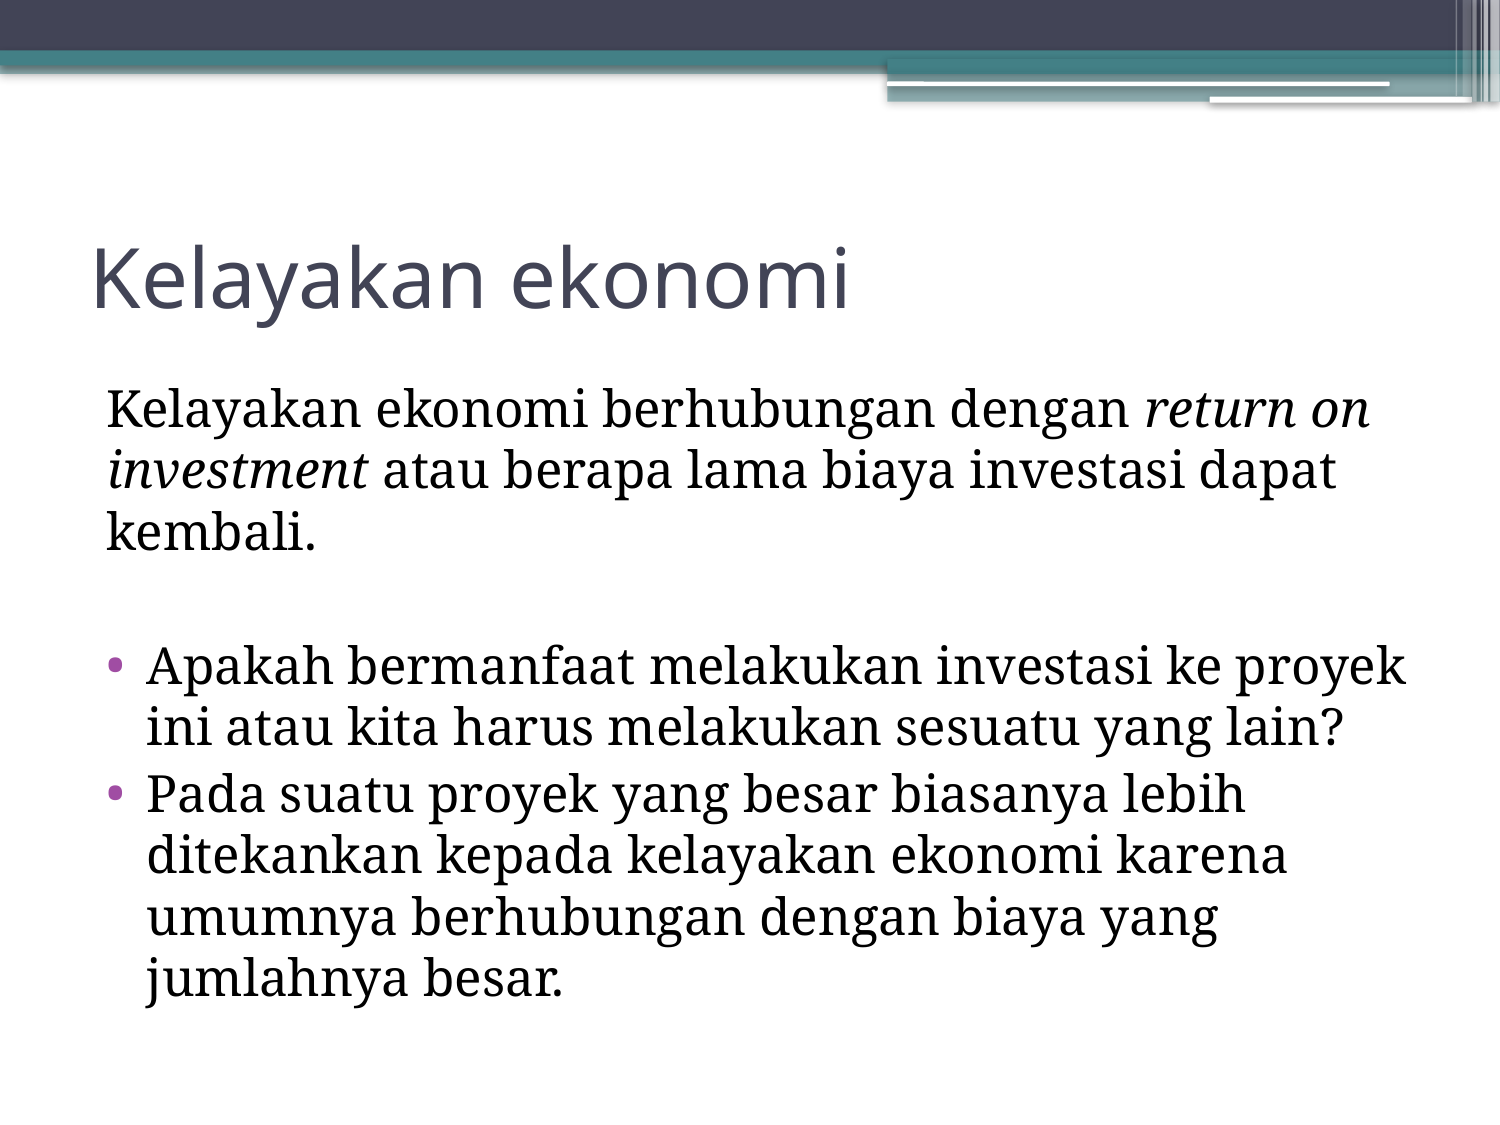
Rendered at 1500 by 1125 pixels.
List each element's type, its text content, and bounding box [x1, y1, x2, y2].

title Kelayakan ekonomi [75, 187, 1425, 363]
list Kelayakan ekonomi berhubungan dengan return on investment atau berapa lama biaya investasi dapat kembali. Apakah bermanfaat melakukan investasi ke proyek ini atau kita harus melakukan sesuatu yang lain? Pada suatu proyek yang besar biasanya lebih ditekankan kepada kelayakan ekonomi karena umumnya berhubungan dengan biaya yang jumlahnya besar. [75, 368, 1425, 1079]
